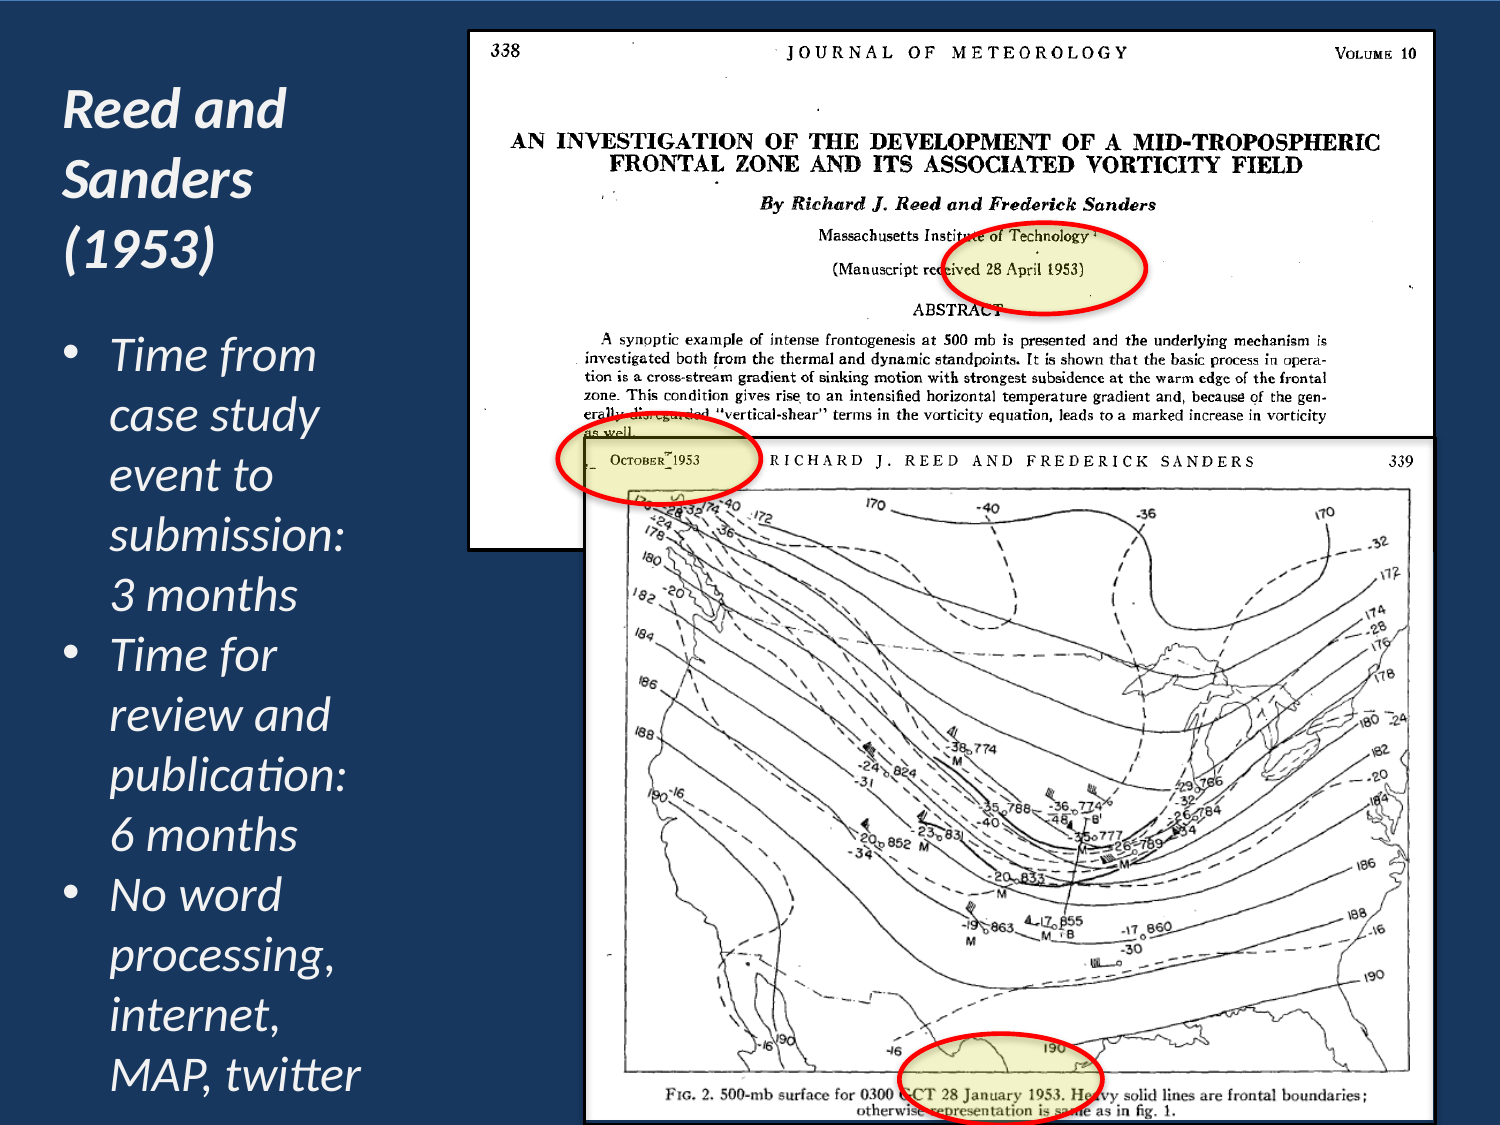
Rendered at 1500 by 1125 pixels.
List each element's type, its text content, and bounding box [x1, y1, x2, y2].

text_box Reed and Sanders (1953) [47, 62, 409, 288]
text_box [0, 0, 1500, 1125]
text_box Time from case study event to submission: 3 months Time for review and publication: 6 months No word processing, internet, MAP, twitter [47, 313, 409, 1109]
picture [469, 31, 1434, 1120]
